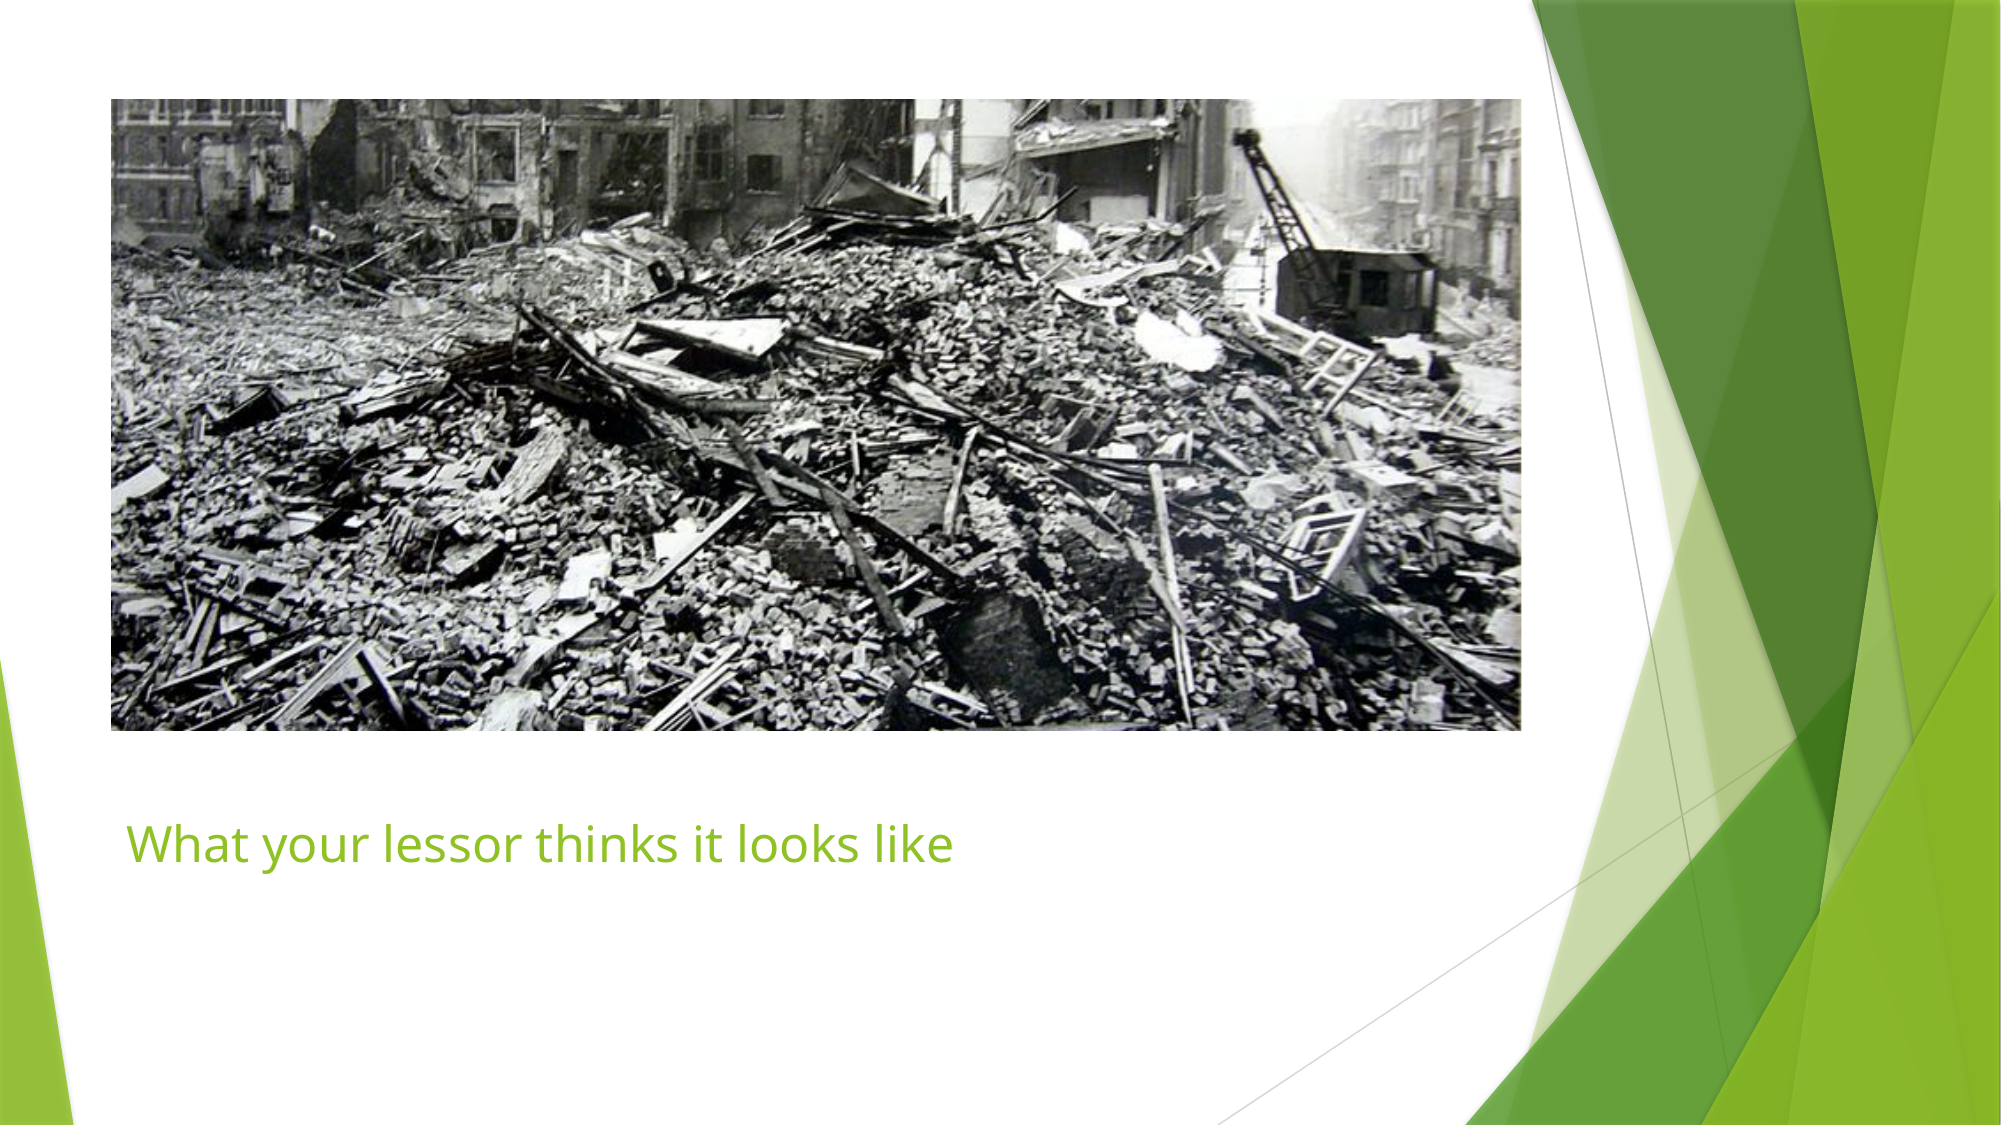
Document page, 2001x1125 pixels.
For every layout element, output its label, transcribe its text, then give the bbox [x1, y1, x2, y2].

picture [110, 99, 1522, 732]
title What your lessor thinks it looks like [111, 787, 1522, 881]
